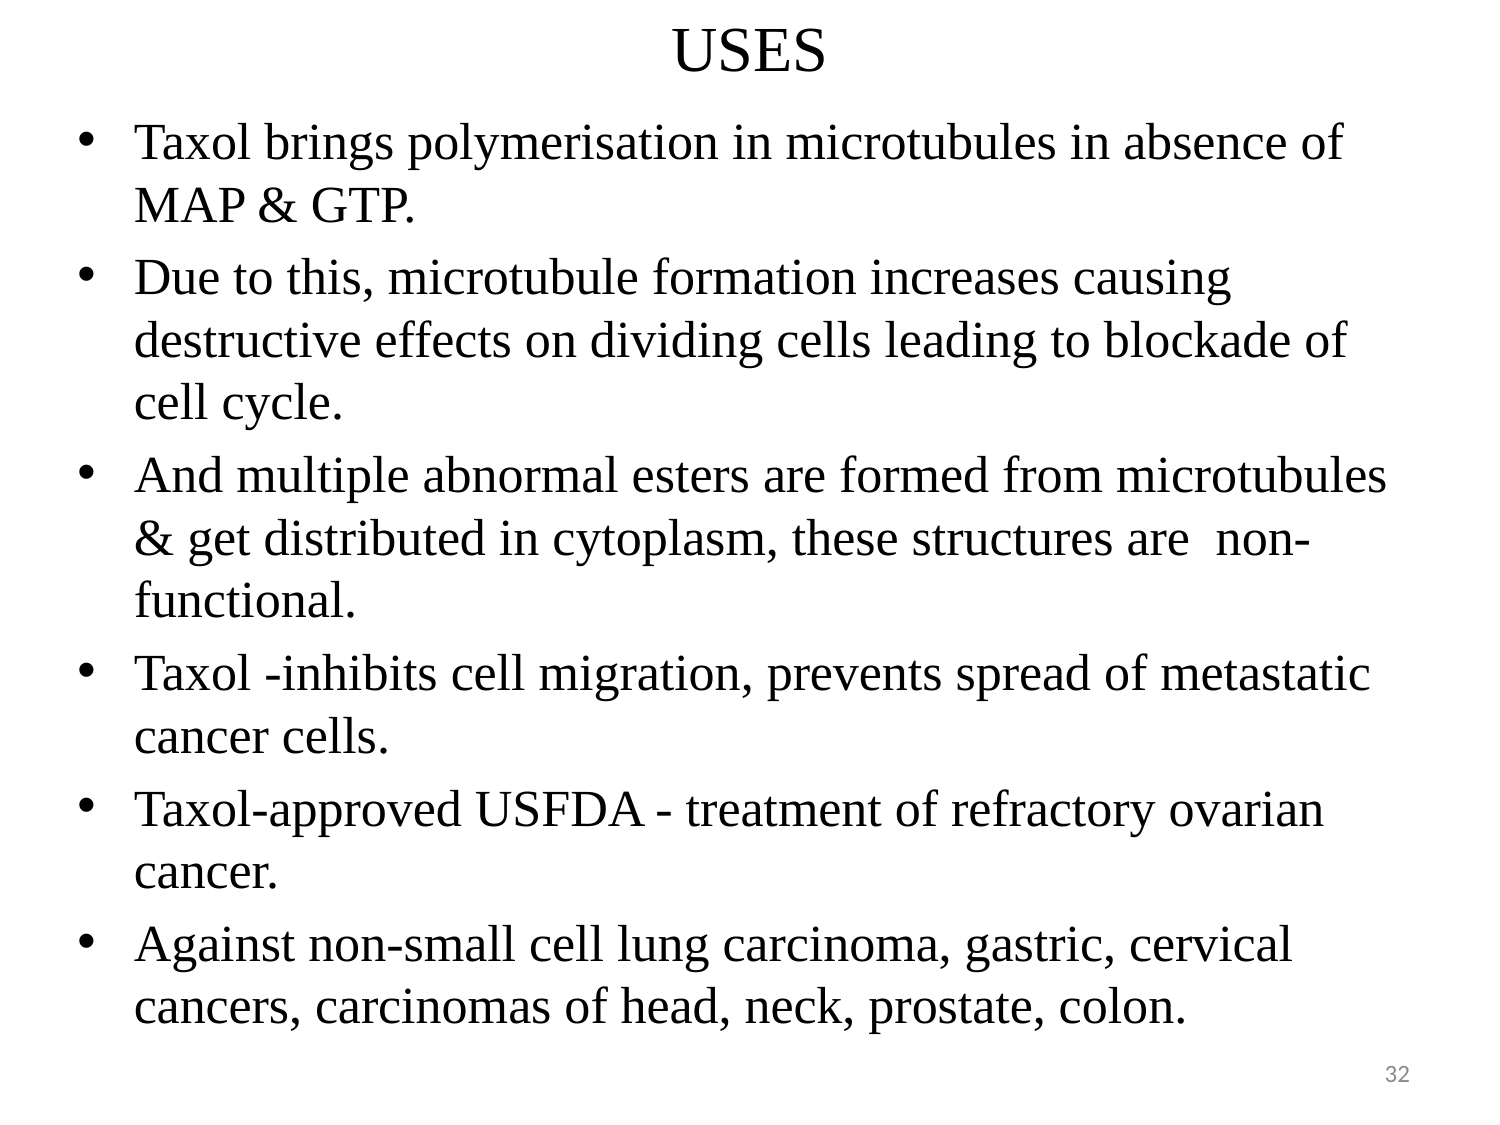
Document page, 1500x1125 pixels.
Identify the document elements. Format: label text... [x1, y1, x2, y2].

slide_number 32 [1074, 1042, 1425, 1103]
list Taxol brings polymerisation in microtubules in absence of MAP & GTP. Due to this, microtubule formation increases causing destructive effects on dividing cells leading to blockade of cell cycle. And multiple abnormal esters are formed from microtubules & get distributed in cytoplasm, these structures are non-functional. Taxol -inhibits cell migration, prevents spread of metastatic cancer cells. Taxol-approved USFDA - treatment of refractory ovarian cancer. Against non-small cell lung carcinoma, gastric, cervical cancers, carcinomas of head, neck, prostate, colon. [62, 99, 1425, 1075]
title USES [75, 0, 1425, 93]
